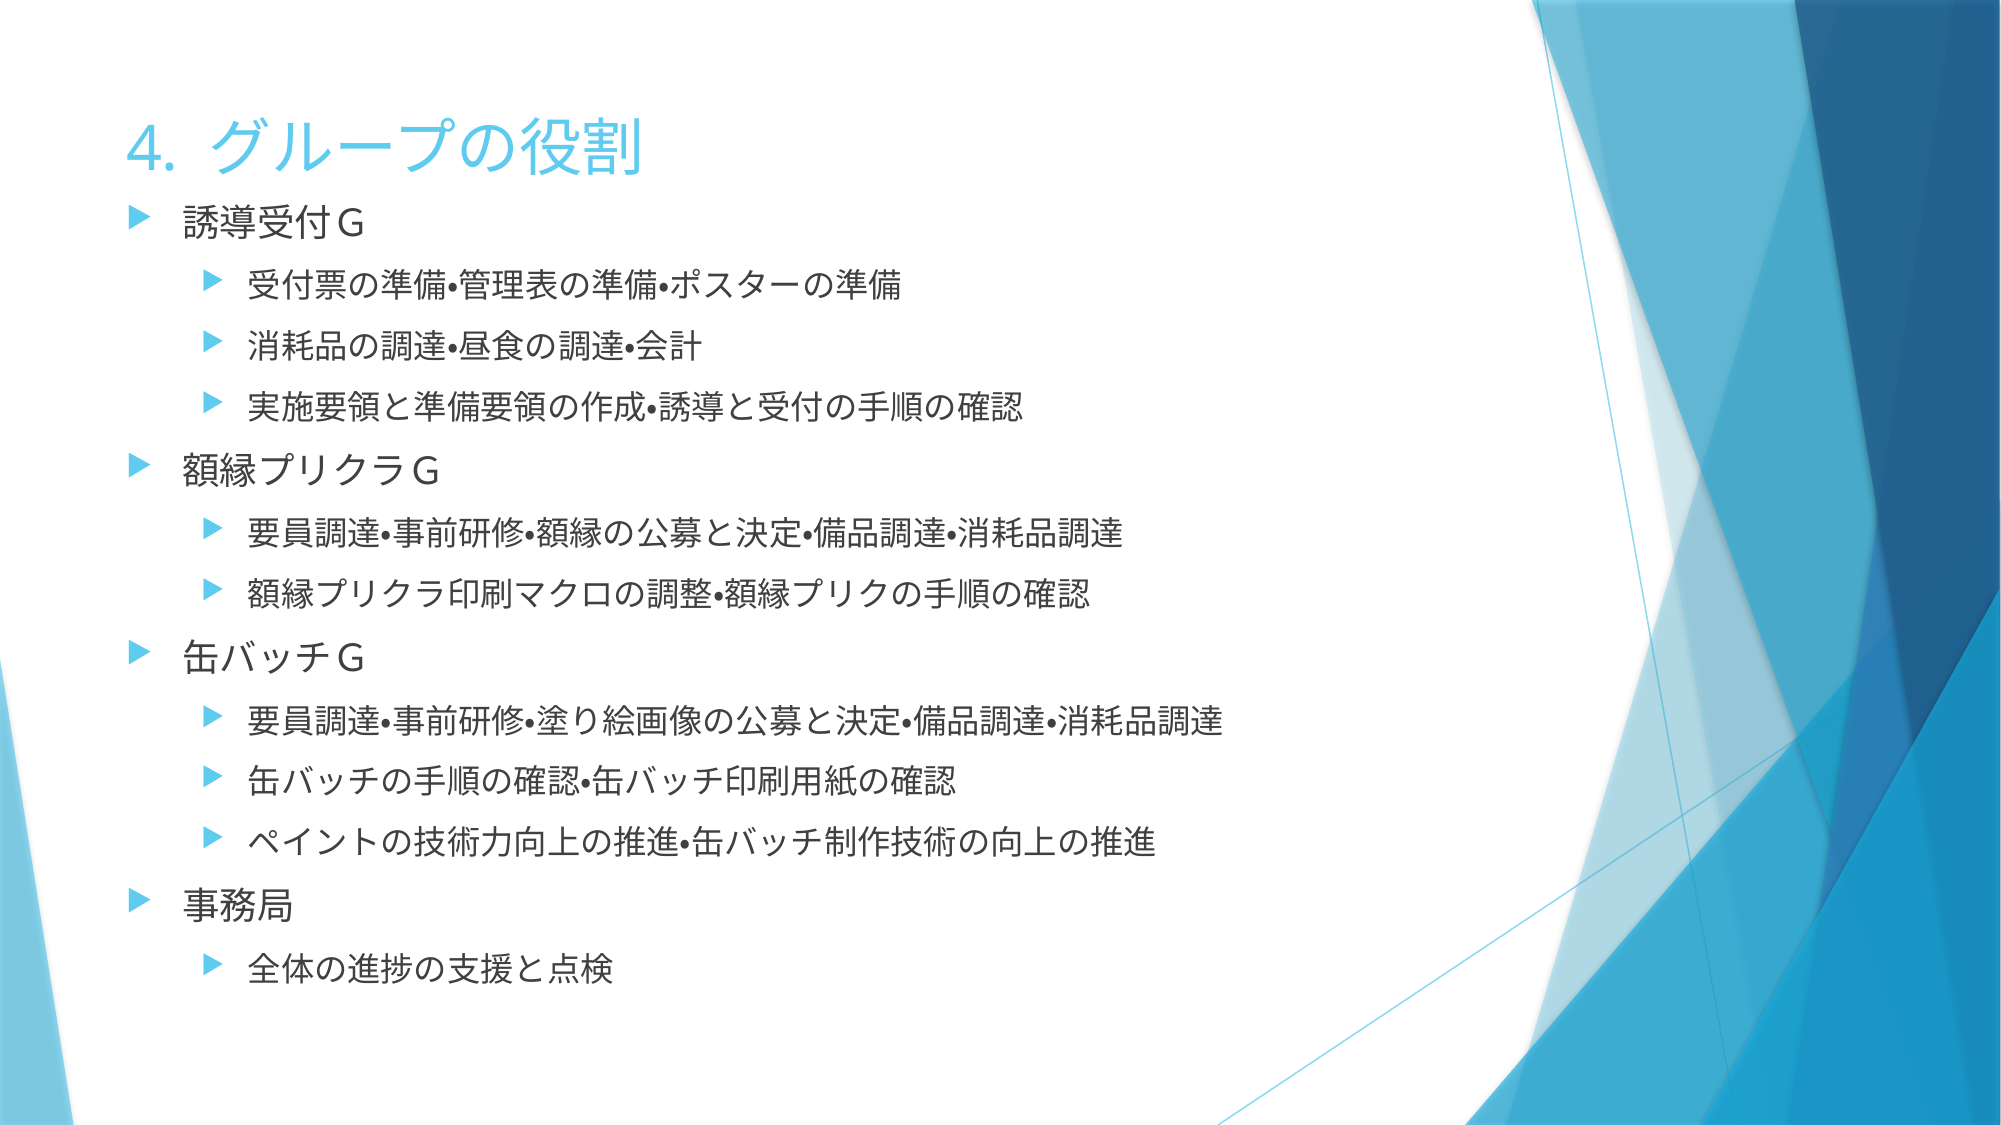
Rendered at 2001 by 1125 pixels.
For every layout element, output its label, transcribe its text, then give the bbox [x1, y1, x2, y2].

title 4. グループの役割 [111, 99, 1522, 191]
list 誘導受付Ｇ 受付票の準備・管理表の準備・ポスターの準備 消耗品の調達・昼食の調達・会計 実施要領と準備要領の作成・誘導と受付の手順の確認 額縁プリクラＧ 要員調達・事前研修・額縁の公募と決定・備品調達・消耗品調達 額縁プリクラ印刷マクロの調整・額縁プリクの手順の確認 缶バッチＧ 要員調達・事前研修・塗り絵画像の公募と決定・備品調達・消耗品調達 缶バッチの手順の確認・缶バッチ印刷用紙の確認 ペイントの技術力向上の推進・缶バッチ制作技術の向上の推進 事務局 全体の進捗の支援と点検 [111, 191, 1522, 1085]
